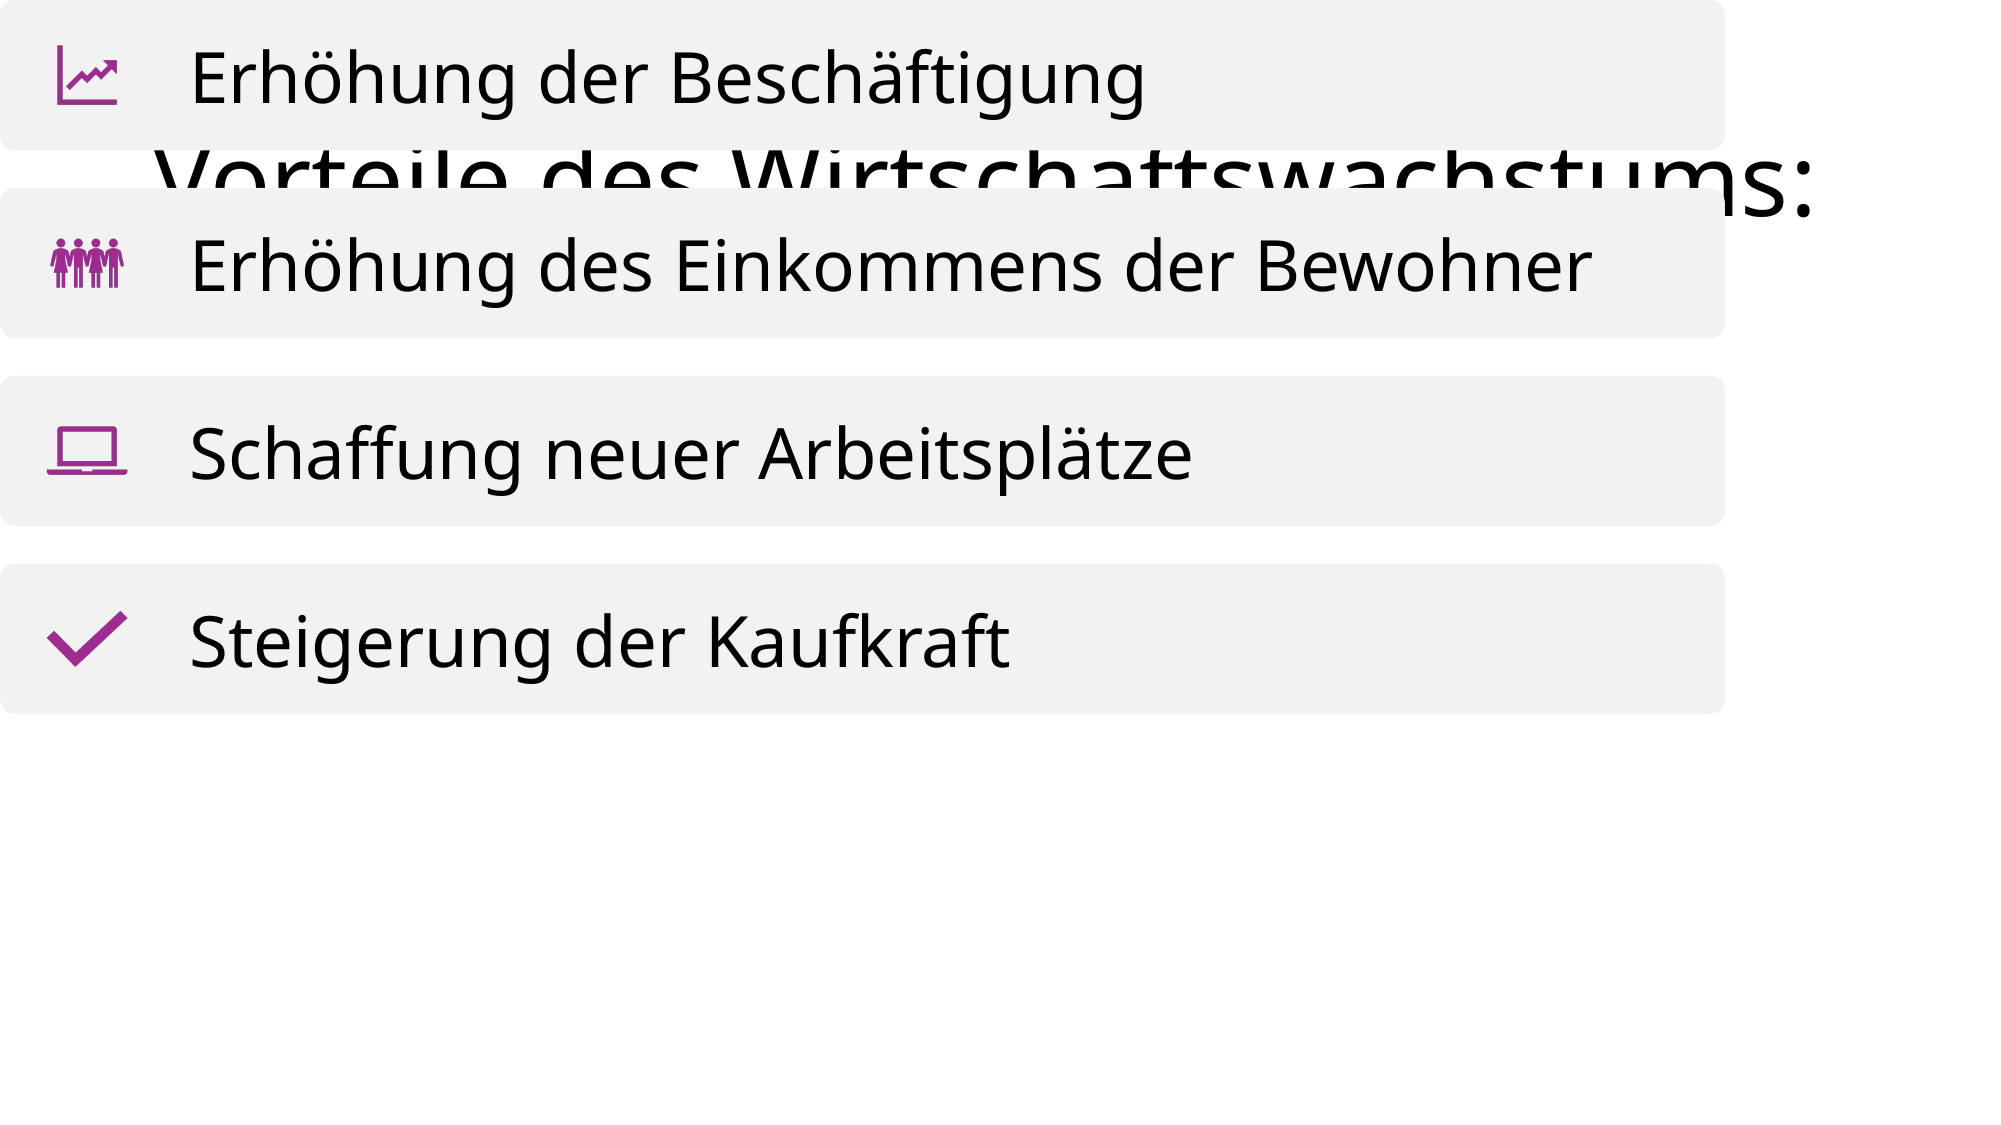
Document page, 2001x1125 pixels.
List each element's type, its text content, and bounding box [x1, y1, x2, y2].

picture [45, 409, 129, 492]
picture [45, 221, 129, 305]
picture [45, 33, 129, 117]
text_box [0, 0, 2000, 1125]
picture [45, 597, 129, 680]
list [136, 298, 1863, 1014]
title Vorteile des Wirtschaftswachstums: [137, 91, 1863, 278]
